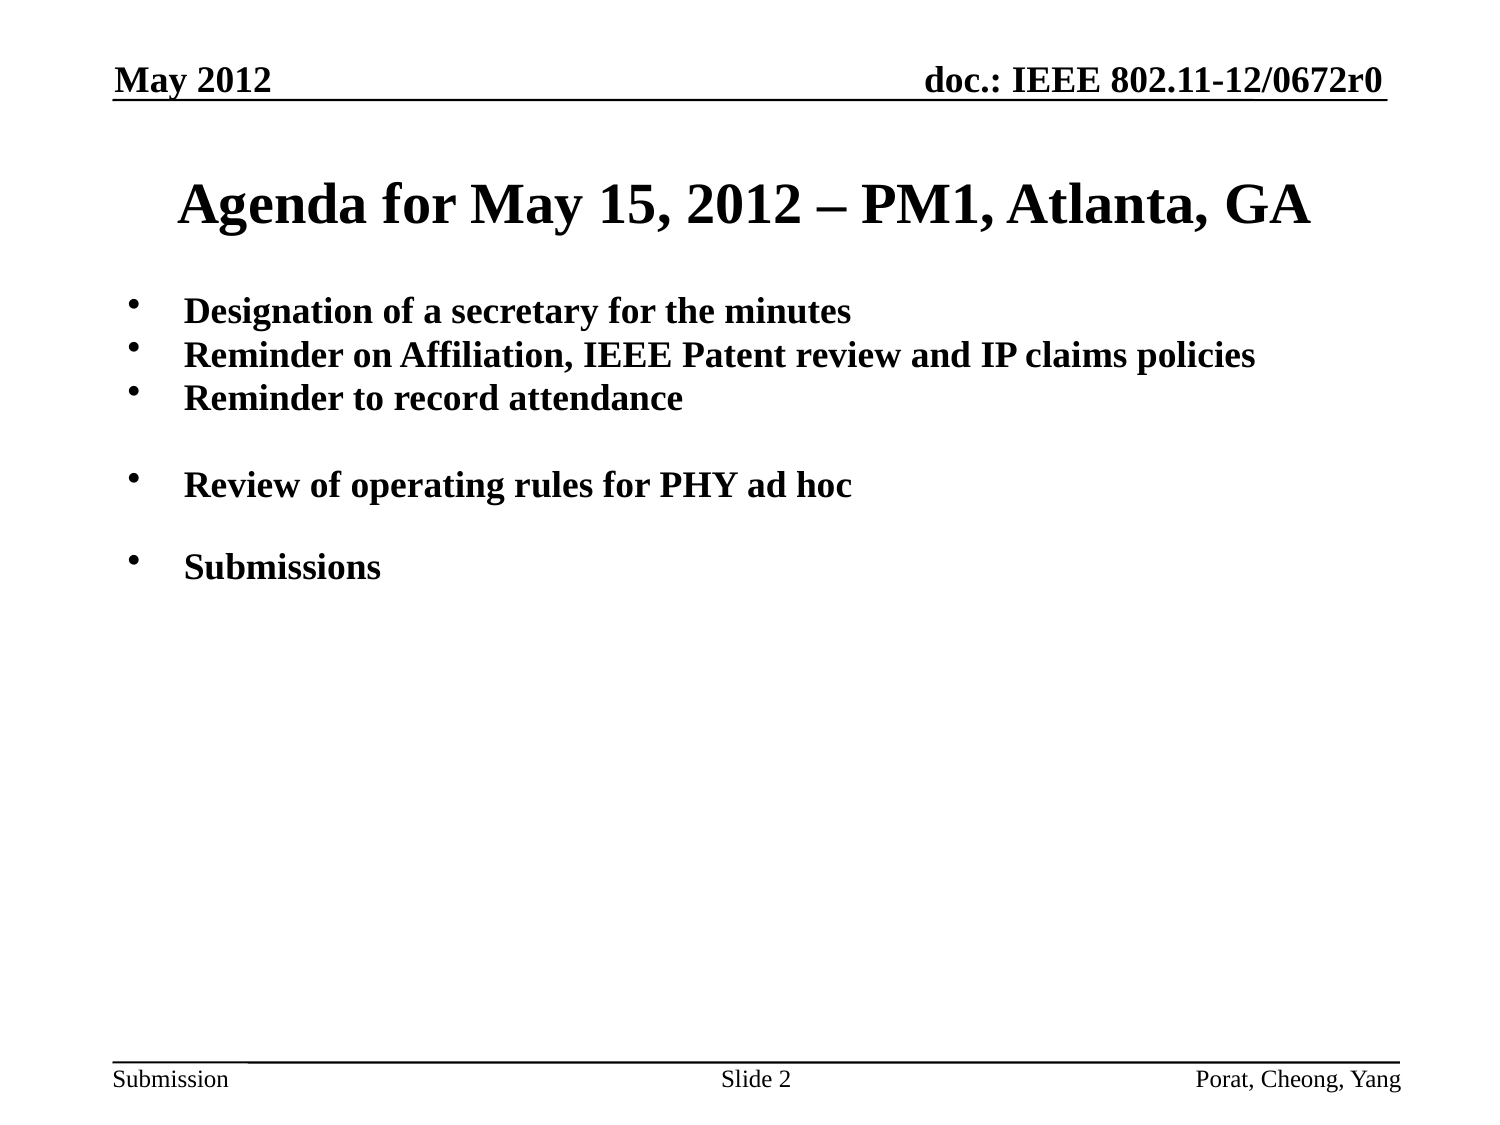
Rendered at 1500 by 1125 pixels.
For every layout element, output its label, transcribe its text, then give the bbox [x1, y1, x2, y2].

text_box Designation of a secretary for the minutes Reminder on Affiliation, IEEE Patent review and IP claims policies Reminder to record attendance Review of operating rules for PHY ad hoc Submissions [112, 287, 1388, 1050]
footer Porat, Cheong, Yang [1192, 1061, 1402, 1093]
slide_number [114, 54, 313, 101]
slide_number Slide 2 [712, 1061, 800, 1093]
text_box Agenda for May 15, 2012 – PM1, Atlanta, GA [112, 112, 1388, 287]
